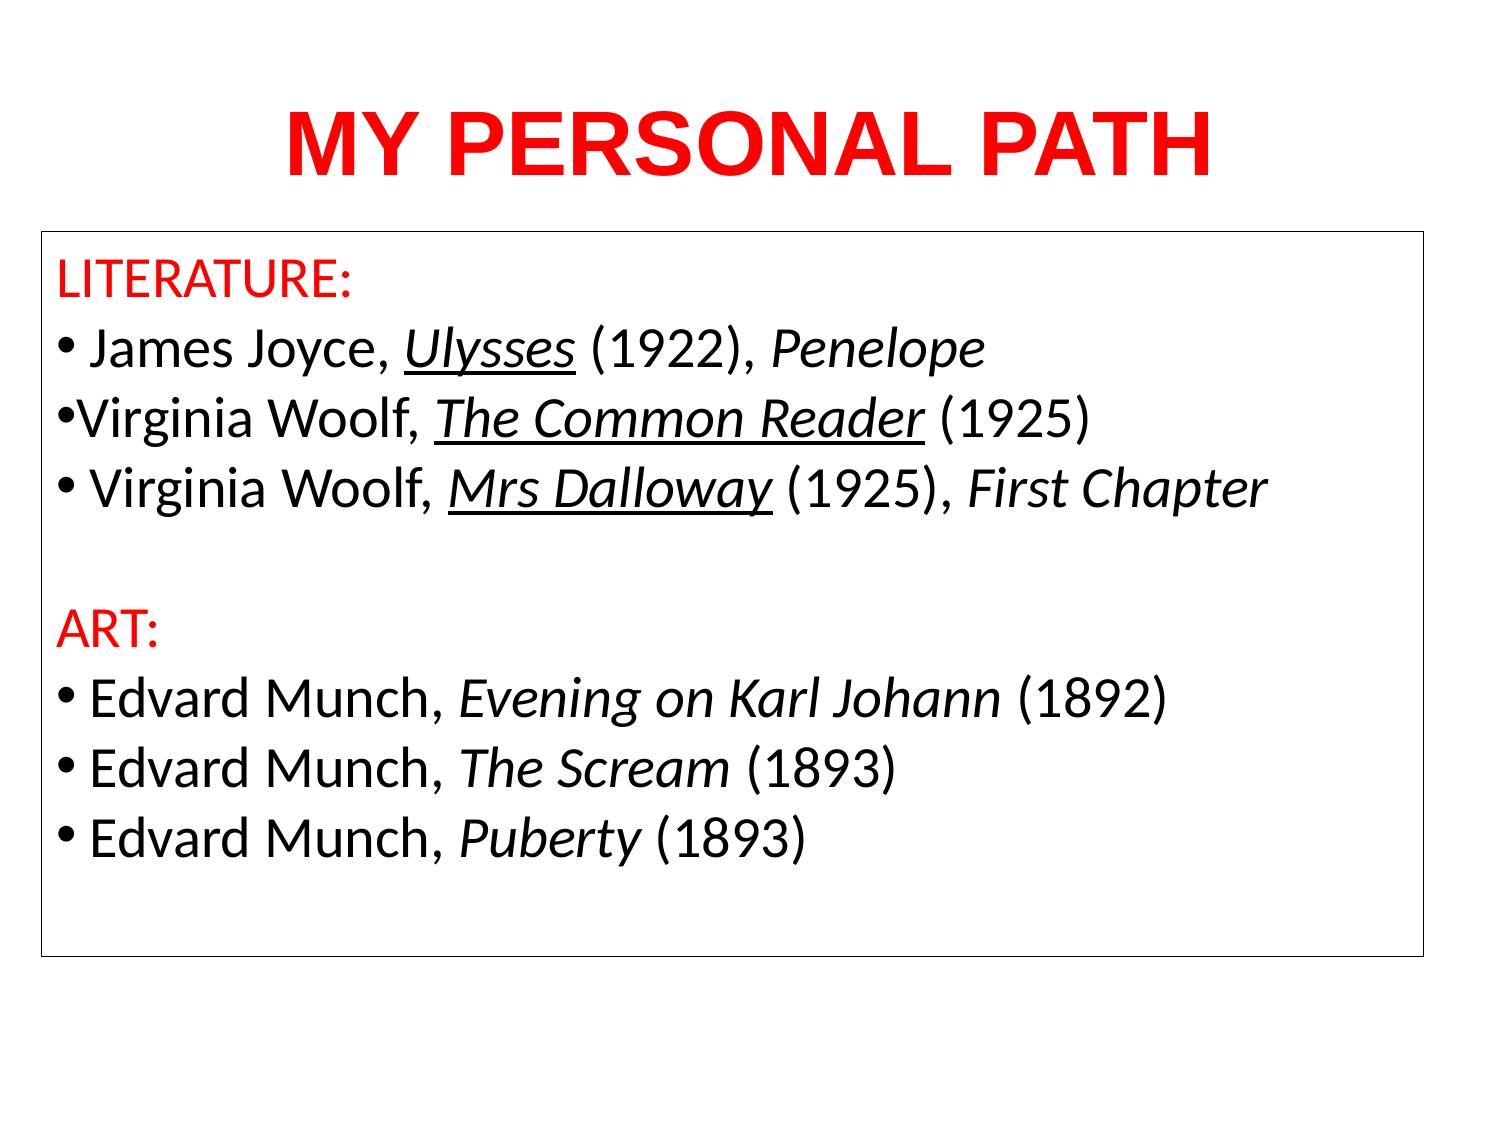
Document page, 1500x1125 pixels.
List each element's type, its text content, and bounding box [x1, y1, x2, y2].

text_box LITERATURE: James Joyce, Ulysses (1922), Penelope Virginia Woolf, The Common Reader (1925) Virginia Woolf, Mrs Dalloway (1925), First Chapter ART: Edvard Munch, Evening on Karl Johann (1892) Edvard Munch, The Scream (1893) Edvard Munch, Puberty (1893) [41, 231, 1424, 957]
title MY PERSONAL PATH [75, 45, 1425, 233]
